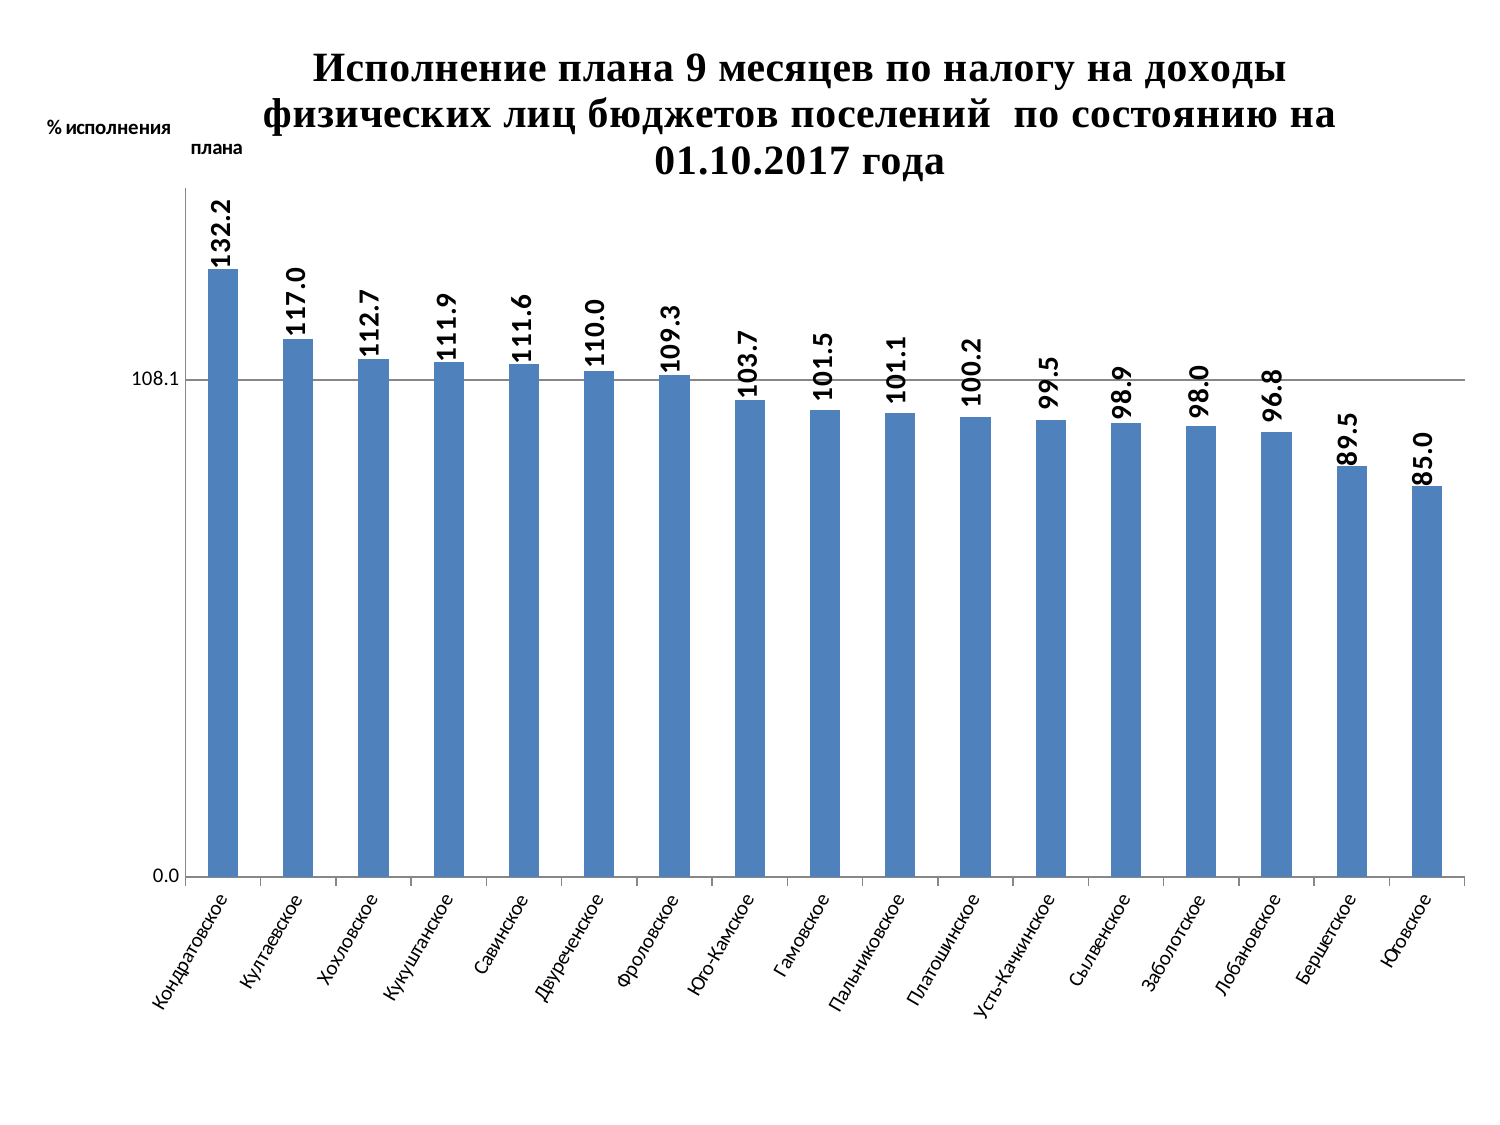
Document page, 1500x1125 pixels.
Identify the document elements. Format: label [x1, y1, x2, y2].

chart [7, 3, 1493, 1122]
